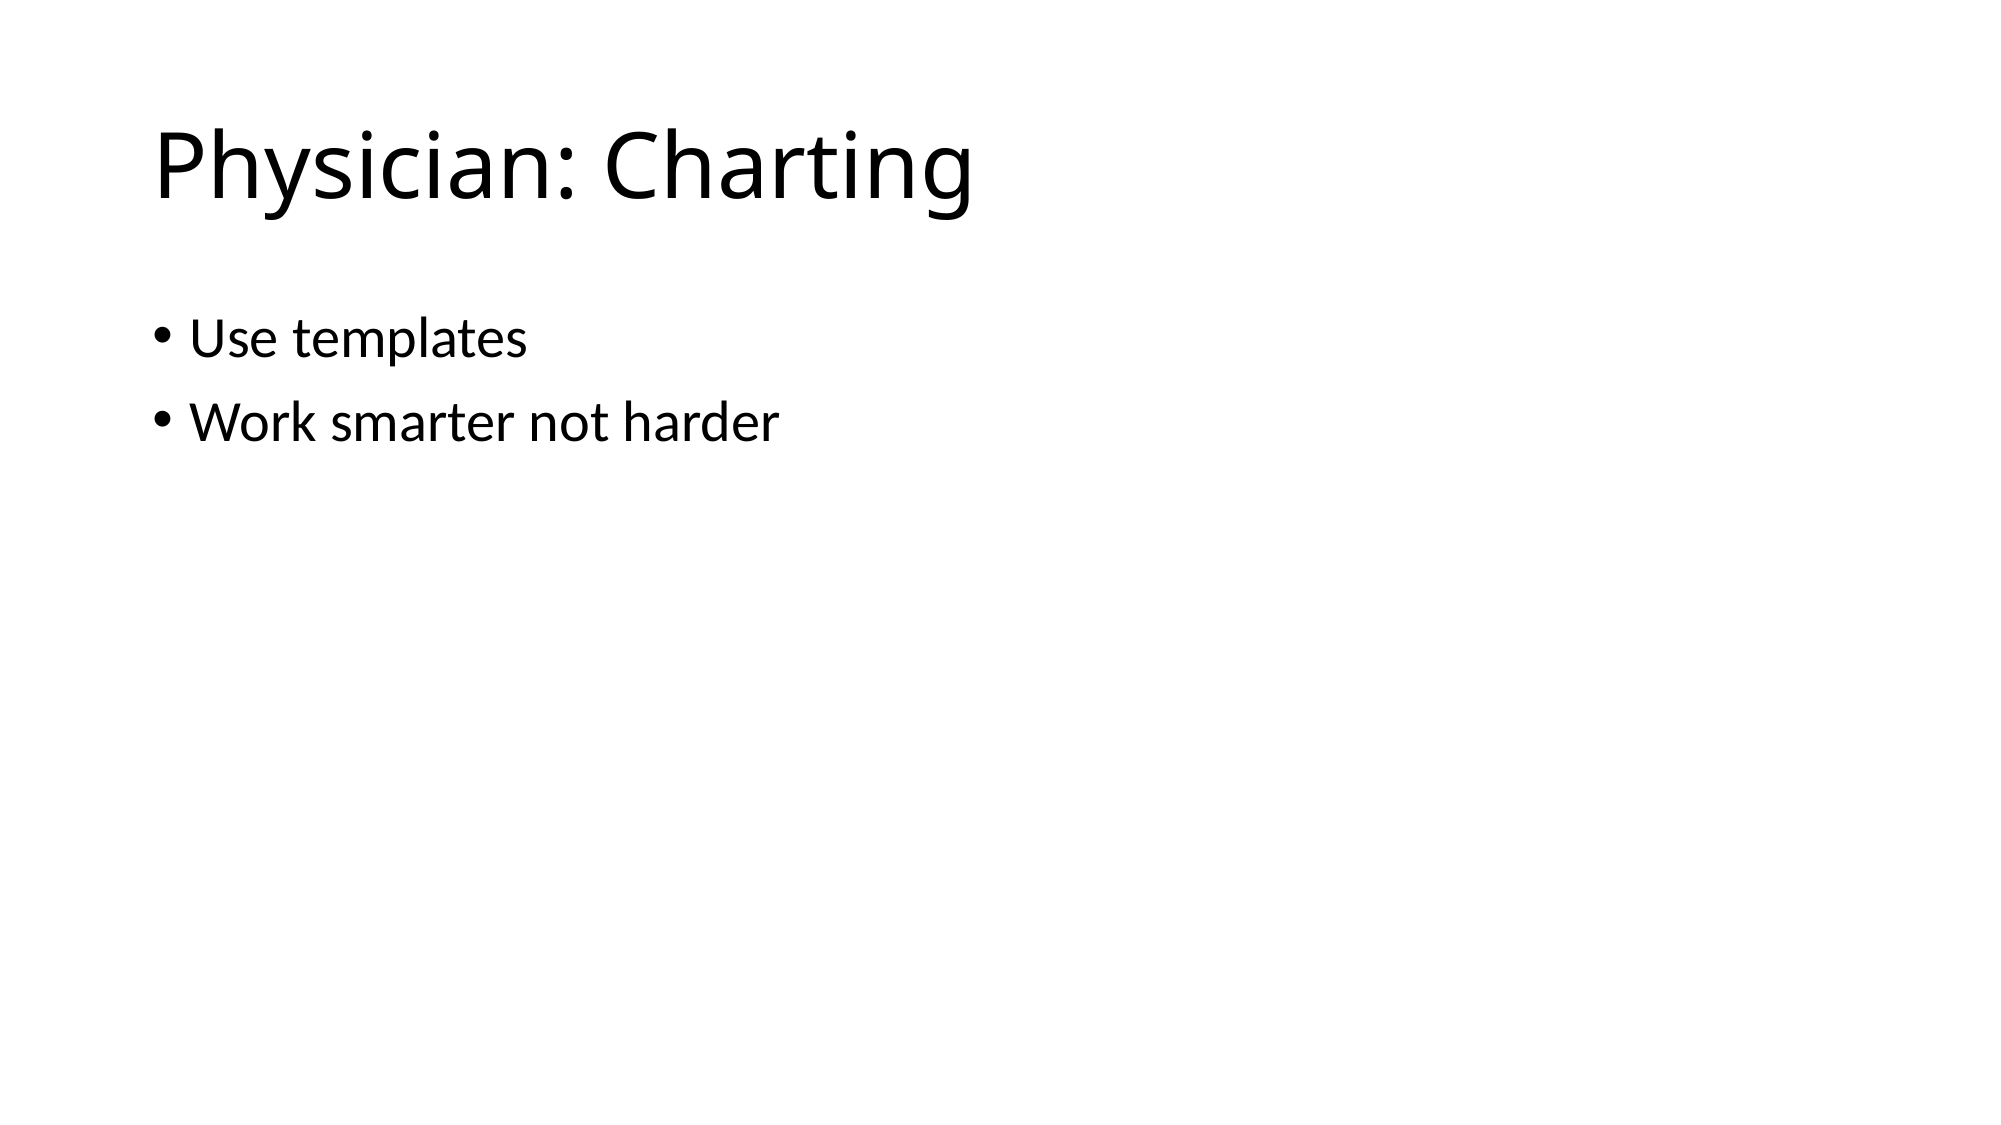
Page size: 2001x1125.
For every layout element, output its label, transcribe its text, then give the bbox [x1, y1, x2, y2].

title Physician: Charting [137, 59, 1863, 278]
list Use templates Work smarter not harder [137, 299, 1863, 1014]
